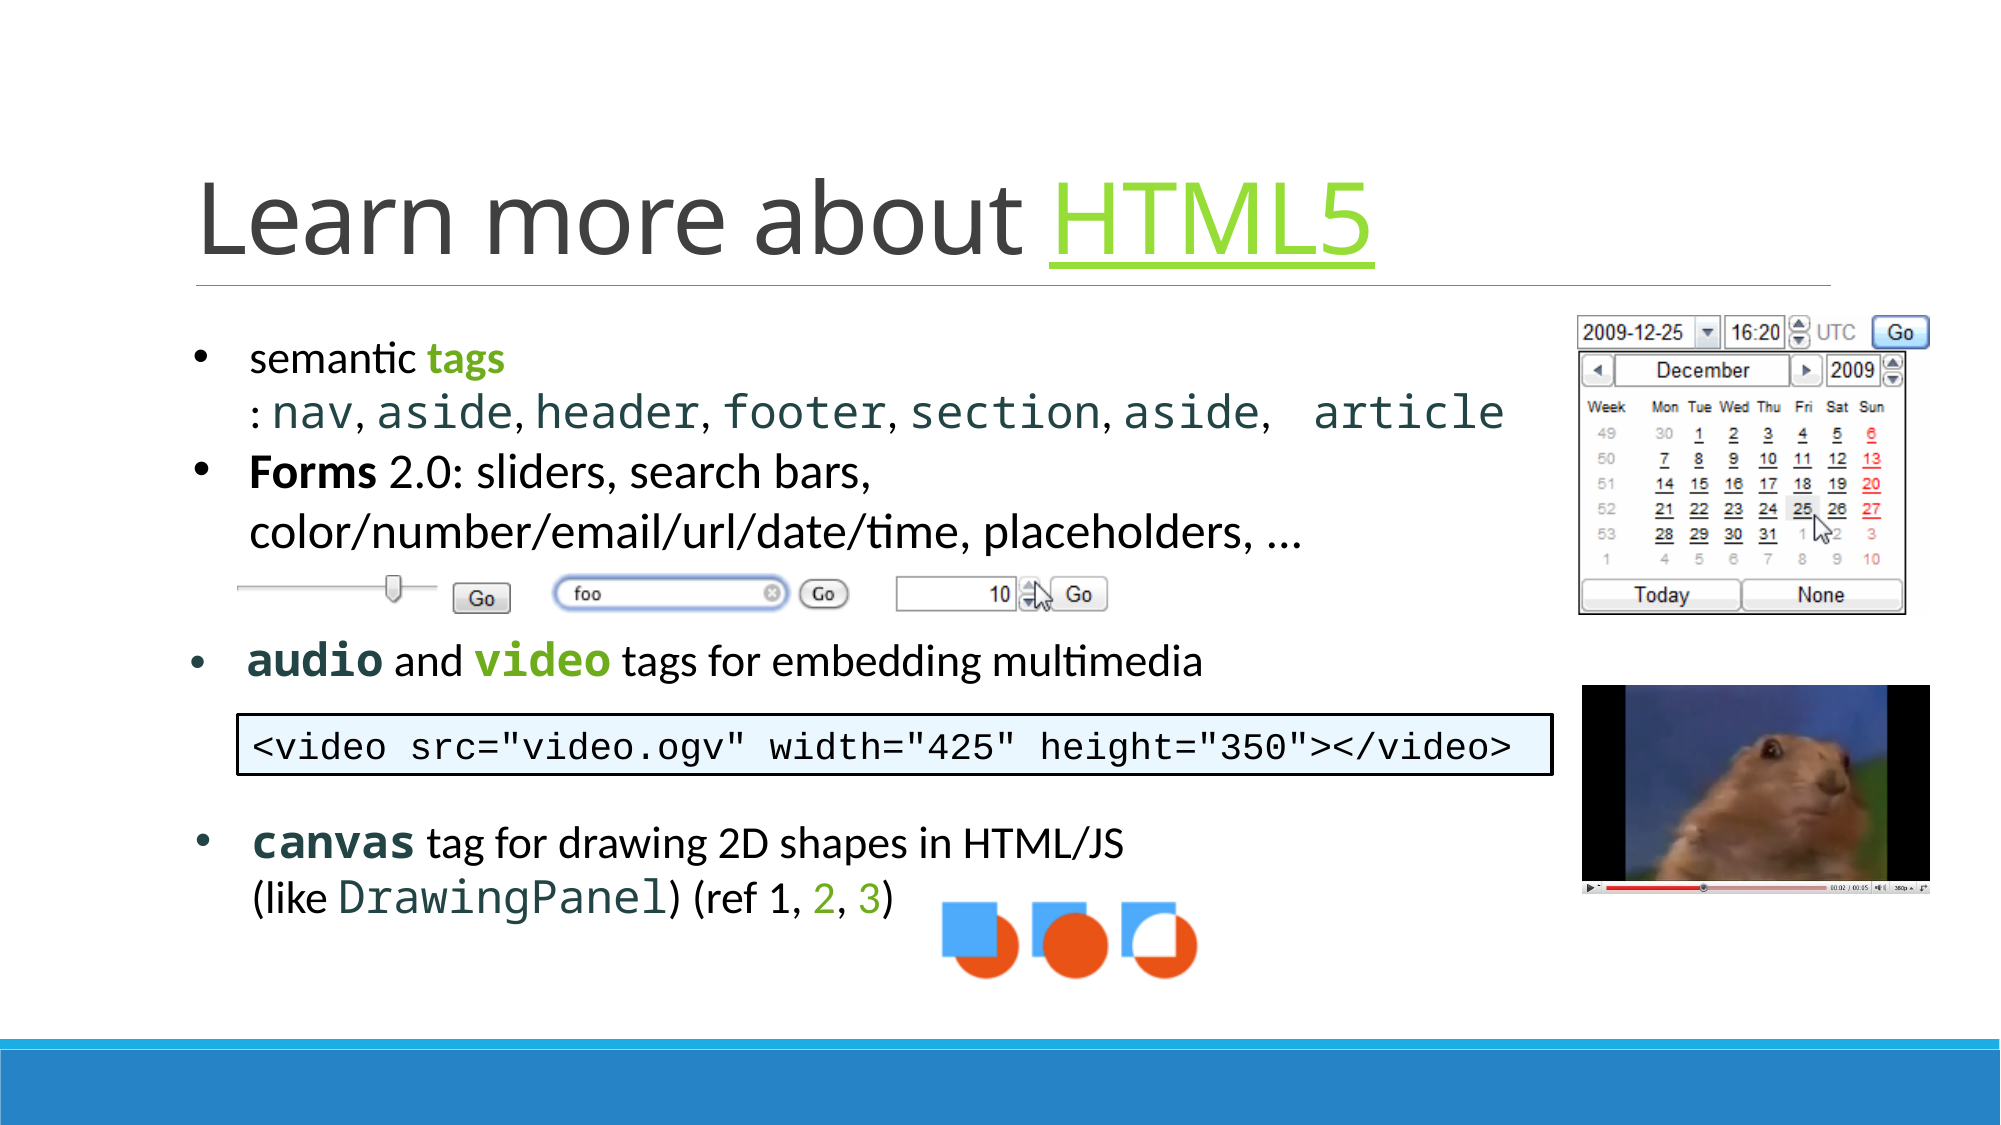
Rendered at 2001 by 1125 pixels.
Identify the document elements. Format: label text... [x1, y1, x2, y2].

text_box audio and video tags for embedding multimedia [174, 623, 1232, 701]
picture [938, 898, 1201, 982]
text_box semantic tags: nav, aside, header, footer, section, aside, article Forms 2.0: sliders, search bars, color/number/email/url/date/time, placeholders, ... [180, 273, 1520, 578]
text_box canvas tag for drawing 2D shapes in HTML/JS (like DrawingPanel) (ref 1, 2, 3) [179, 804, 1535, 930]
picture [1581, 684, 1930, 895]
picture [889, 569, 1113, 615]
picture [550, 572, 851, 615]
text_box <video src="video.ogv" width="425" height="350"></video> [237, 714, 1553, 775]
picture [236, 574, 512, 615]
title Learn more about HTML5 [180, 47, 1830, 285]
picture [1577, 315, 1930, 615]
